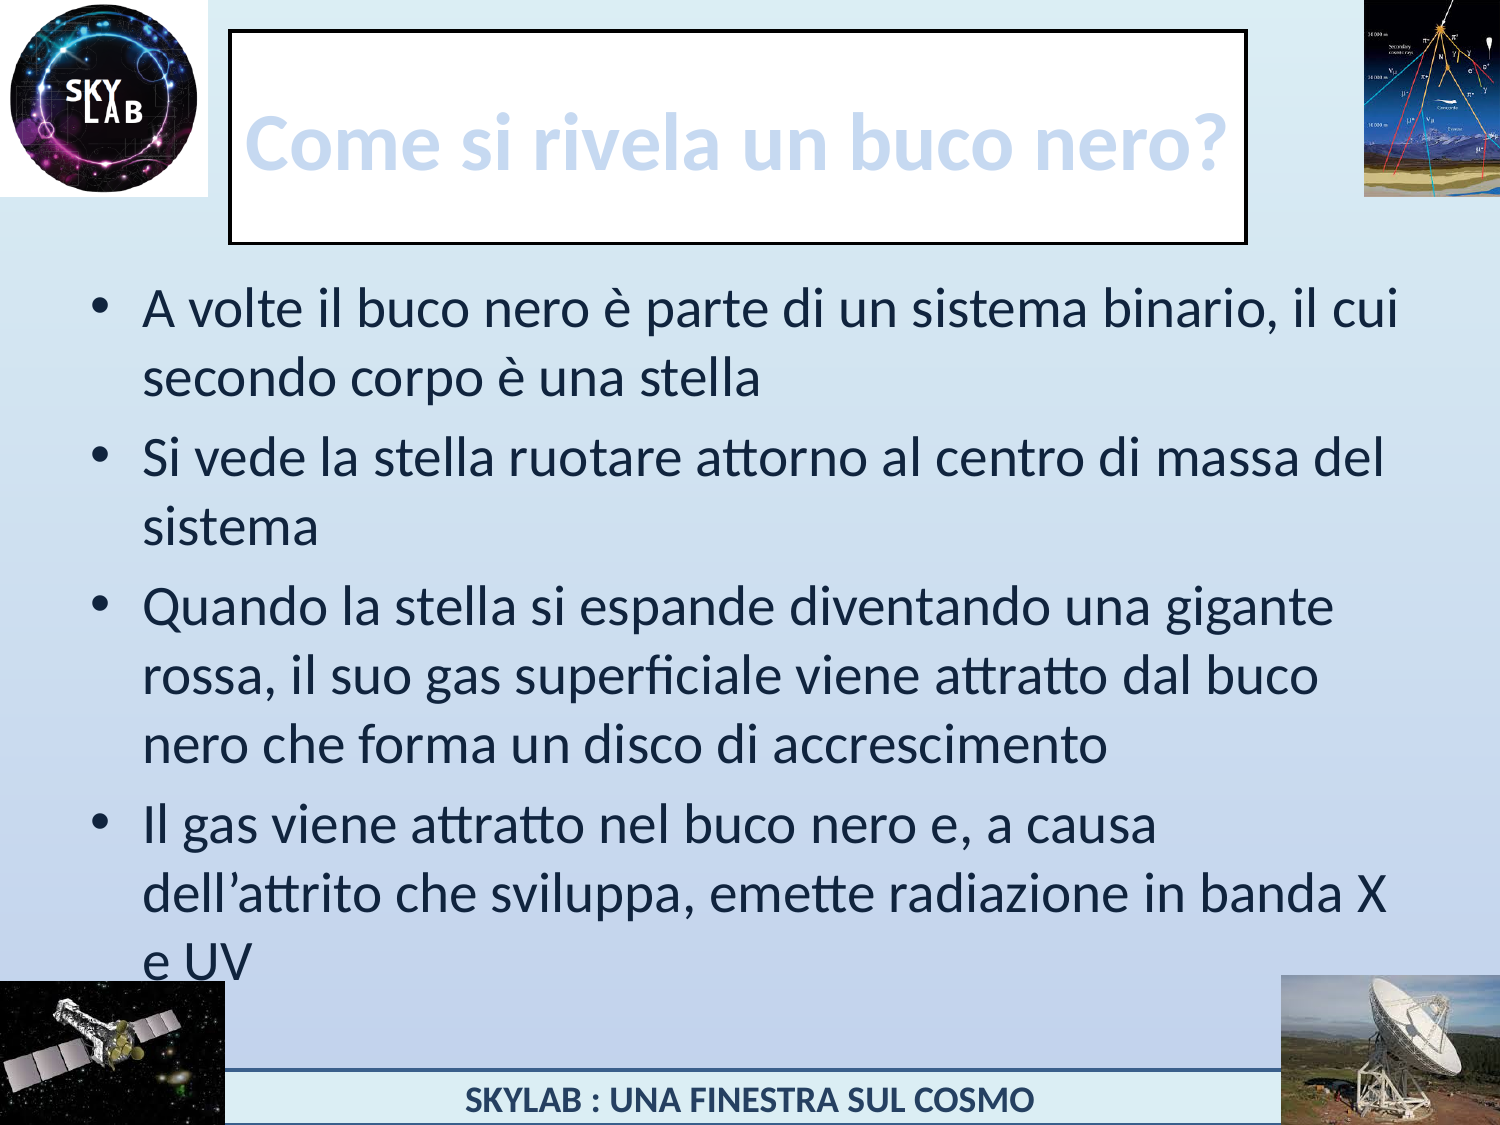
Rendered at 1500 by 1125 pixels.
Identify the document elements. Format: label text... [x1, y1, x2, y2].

title Come si rivela un buco nero? [228, 29, 1248, 245]
picture [0, 981, 225, 1125]
list A volte il buco nero è parte di un sistema binario, il cui secondo corpo è una stella Si vede la stella ruotare attorno al centro di massa del sistema Quando la stella si espande diventando una gigante rossa, il suo gas superficiale viene attratto dal buco nero che forma un disco di accrescimento Il gas viene attratto nel buco nero e, a causa dell’attrito che sviluppa, emette radiazione in banda X e UV [74, 262, 1426, 1006]
picture [0, 0, 208, 197]
picture [1281, 975, 1500, 1125]
picture [1364, 0, 1500, 197]
